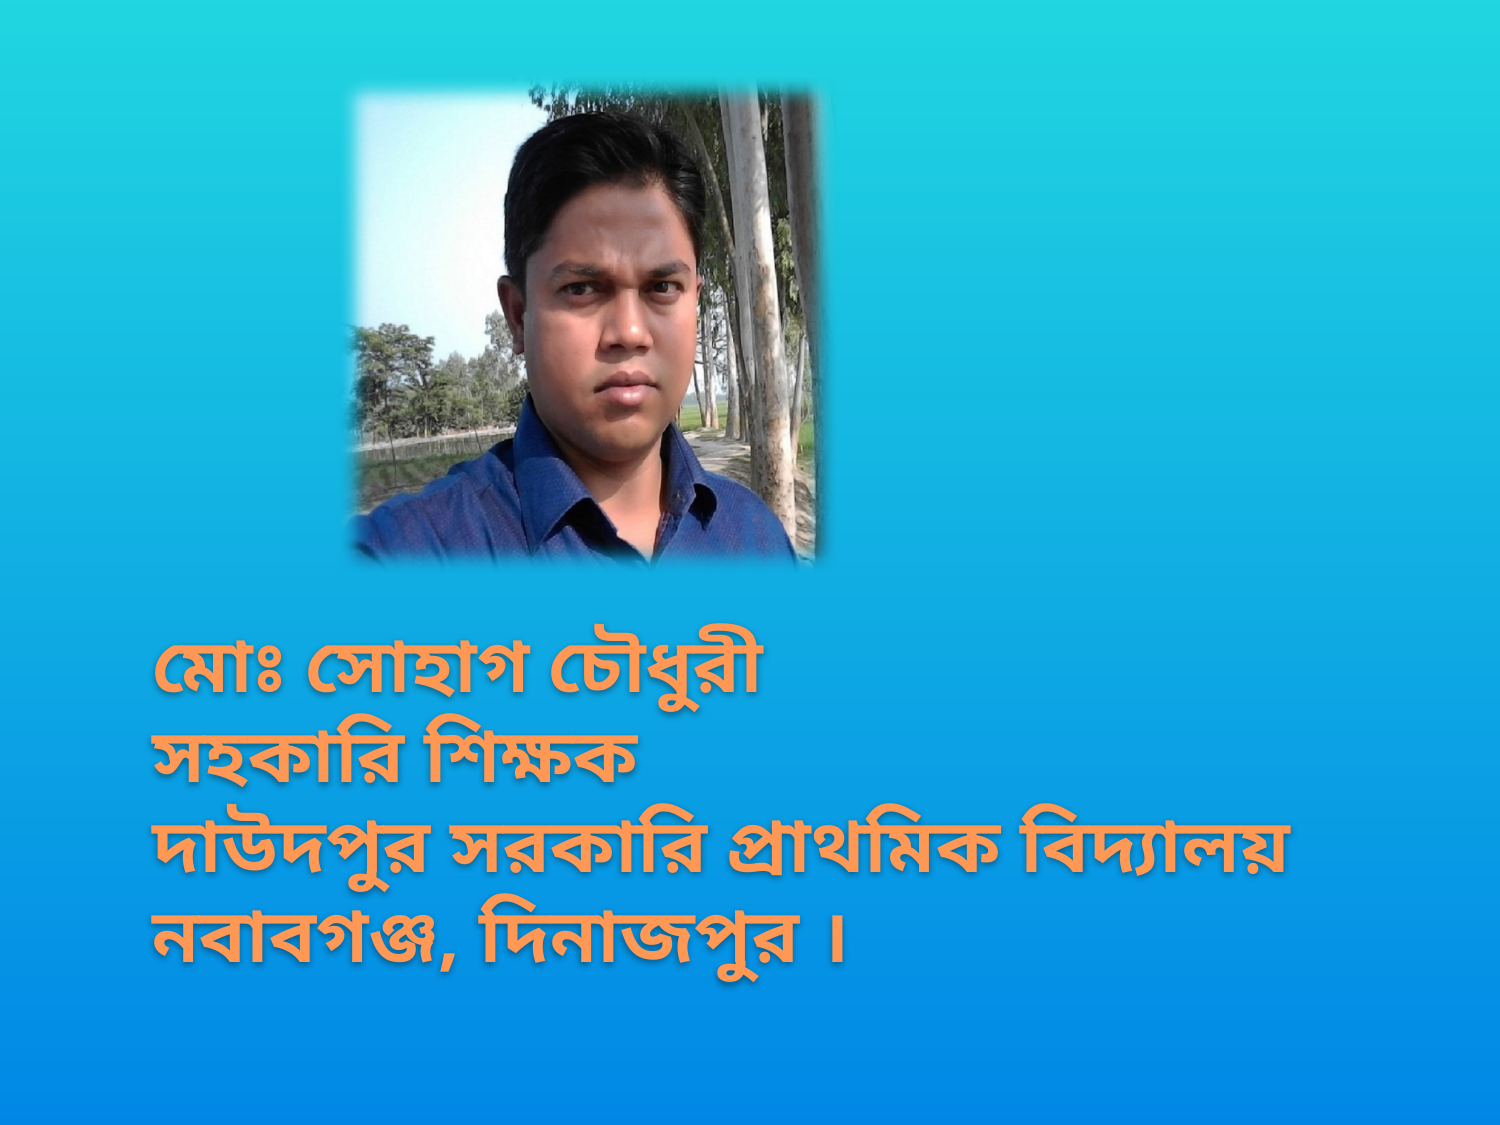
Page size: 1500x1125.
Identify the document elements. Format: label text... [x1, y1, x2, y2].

picture [0, 74, 1500, 571]
text_box মোঃ সোহাগ চৌধুরী সহকারি শিক্ষক দাউদপুর সরকারি প্রাথমিক বিদ্যালয় নবাবগঞ্জ, দিনাজপুর । [137, 609, 1413, 985]
